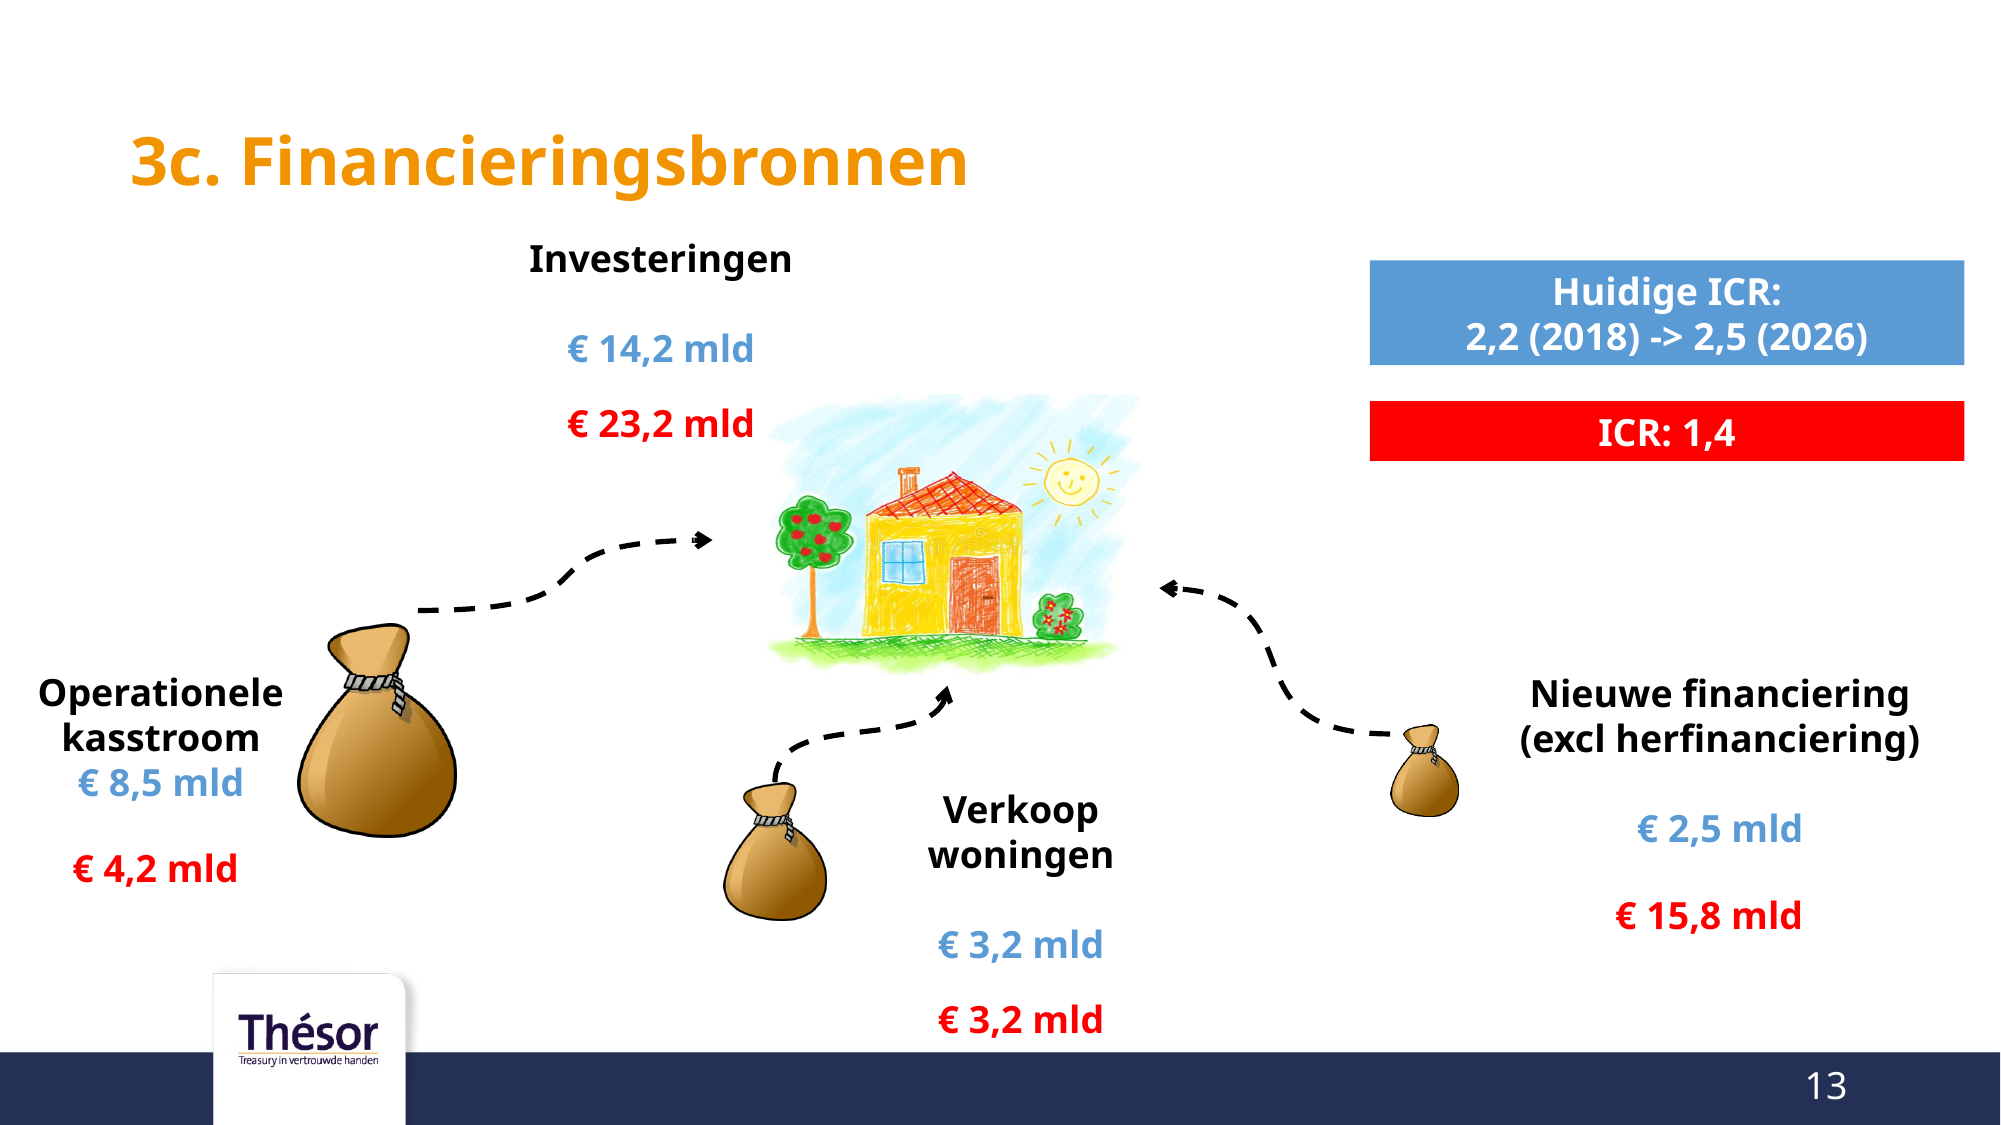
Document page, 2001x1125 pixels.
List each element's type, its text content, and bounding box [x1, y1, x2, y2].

text_box € 4,2 mld [6, 838, 305, 898]
picture [0, 0, 2001, 1125]
text_box Huidige ICR: 2,2 (2018) -> 2,5 (2026) [1369, 260, 1965, 366]
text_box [812, 647, 910, 821]
title 3c. Financieringsbronnen [115, 55, 1980, 273]
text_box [1159, 588, 1391, 734]
slide_number 13 [1412, 1057, 1863, 1118]
text_box Investeringen € 14,2 mld [456, 227, 866, 378]
text_box € 3,2 mld [888, 988, 1154, 1048]
text_box Operationele kasstroom € 8,5 mld [0, 661, 297, 811]
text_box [417, 539, 713, 611]
text_box € 15,8 mld [1578, 884, 1841, 945]
text_box Nieuwe financiering (excl herfinanciering) € 2,5 mld [1465, 662, 1975, 858]
text_box € 23,2 mld [456, 392, 866, 453]
text_box ICR: 1,4 [1369, 401, 1965, 461]
text_box Verkoop woningen € 3,2 mld [888, 778, 1154, 974]
